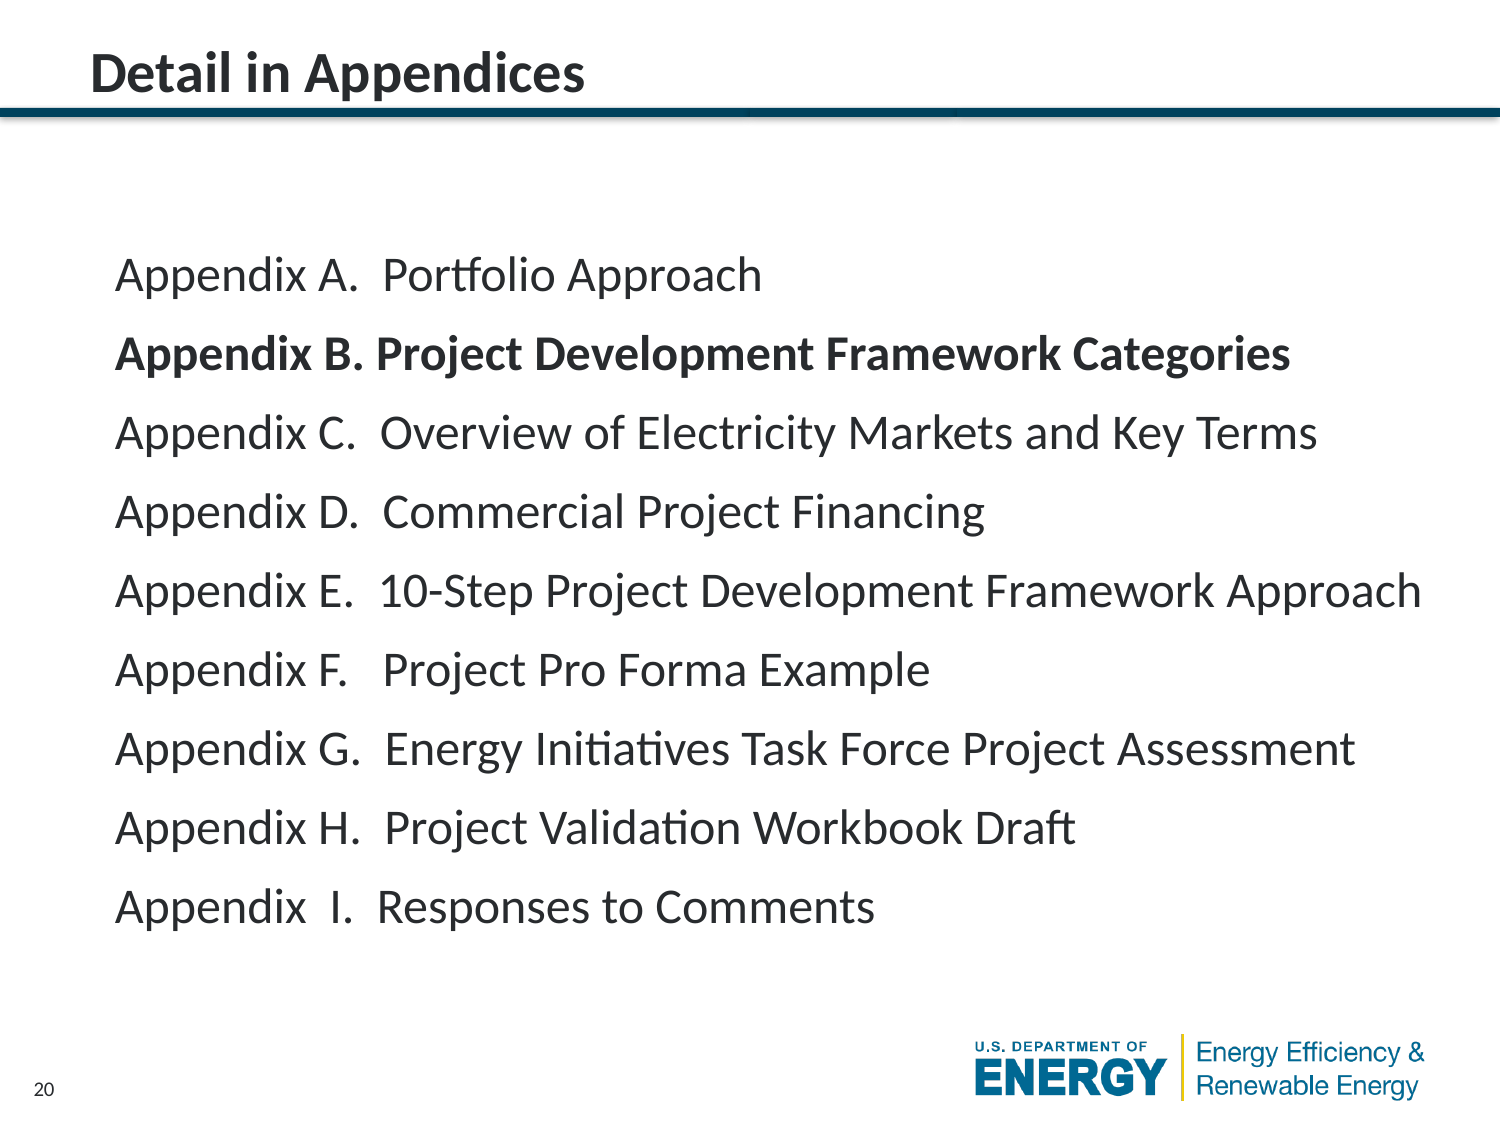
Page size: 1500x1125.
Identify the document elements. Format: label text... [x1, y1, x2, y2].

list Appendix A. Portfolio Approach Appendix B. Project Development Framework Categories Appendix C. Overview of Electricity Markets and Key Terms Appendix D. Commercial Project Financing Appendix E. 10-Step Project Development Framework Approach Appendix F. Project Pro Forma Example Appendix G. Energy Initiatives Task Force Project Assessment Appendix H. Project Validation Workbook Draft Appendix I. Responses to Comments [99, 224, 1463, 1030]
title Detail in Appendices [75, 0, 1425, 150]
